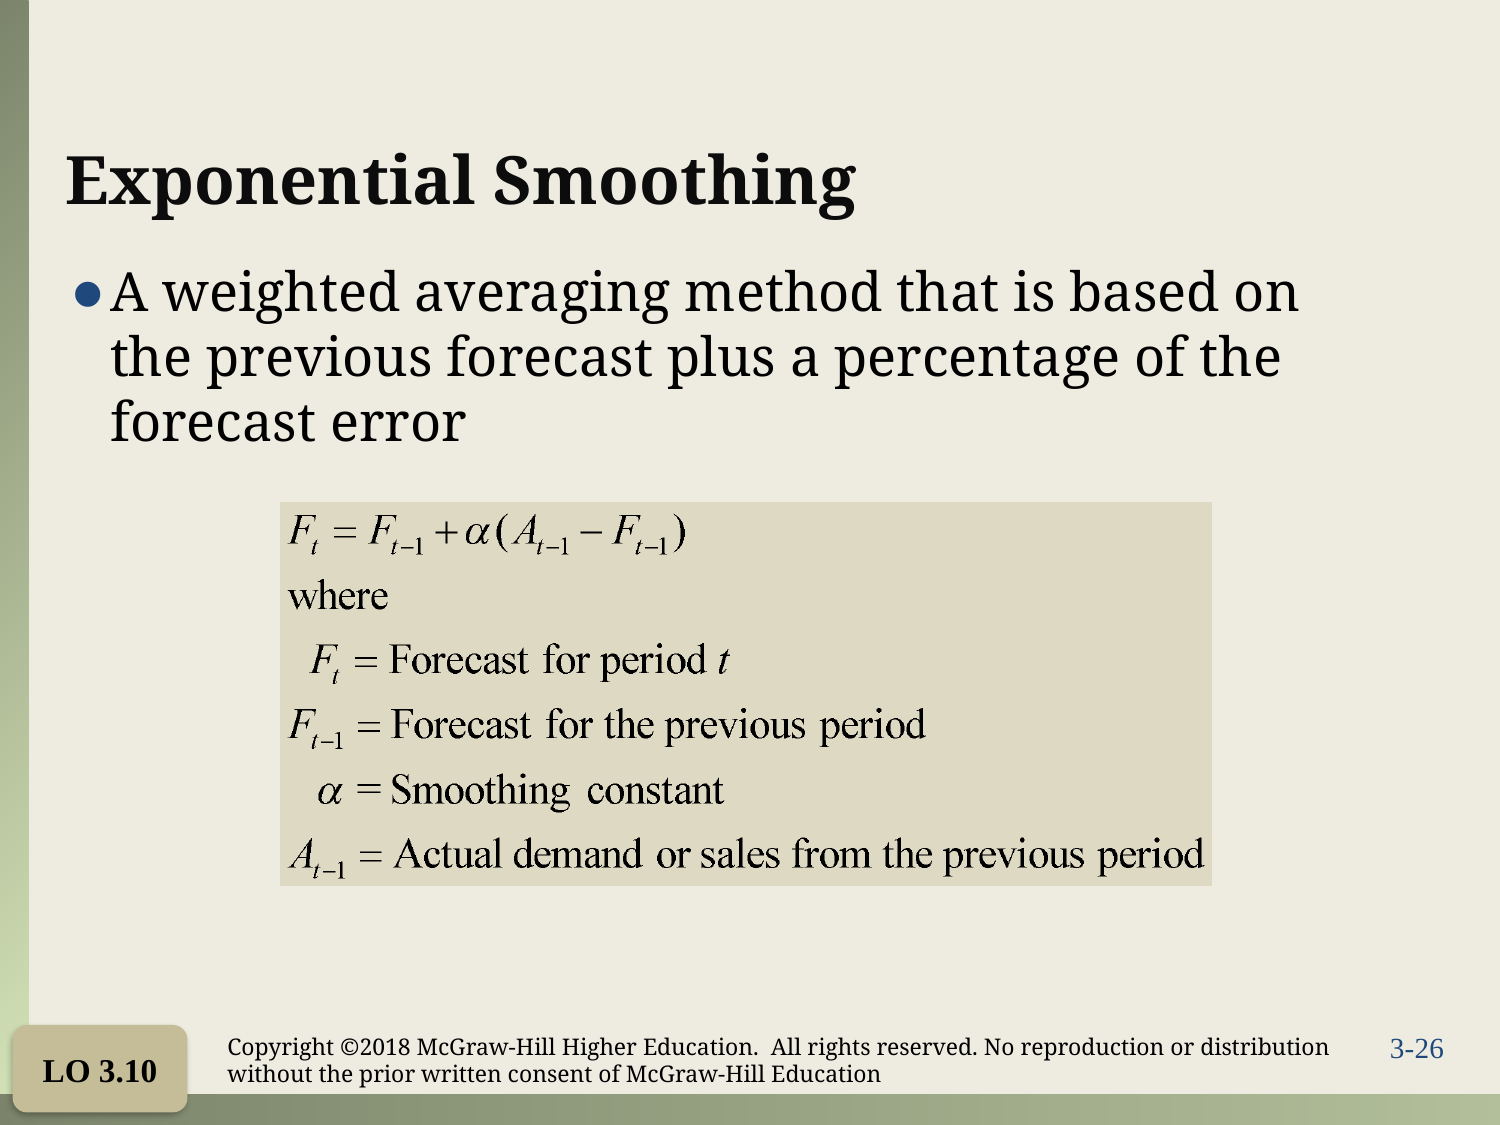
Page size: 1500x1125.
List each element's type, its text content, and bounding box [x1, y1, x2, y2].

picture [279, 501, 1213, 887]
text_box Copyright ©2018 McGraw-Hill Higher Education. All rights reserved. No reproduction or distribution without the prior written consent of McGraw-Hill Education [212, 1024, 1350, 1125]
title Exponential Smoothing [50, 24, 1400, 225]
text_box LO 3.10 [12, 1024, 188, 1113]
list A weighted averaging method that is based on the previous forecast plus a percentage of the forecast error [50, 249, 1400, 1000]
